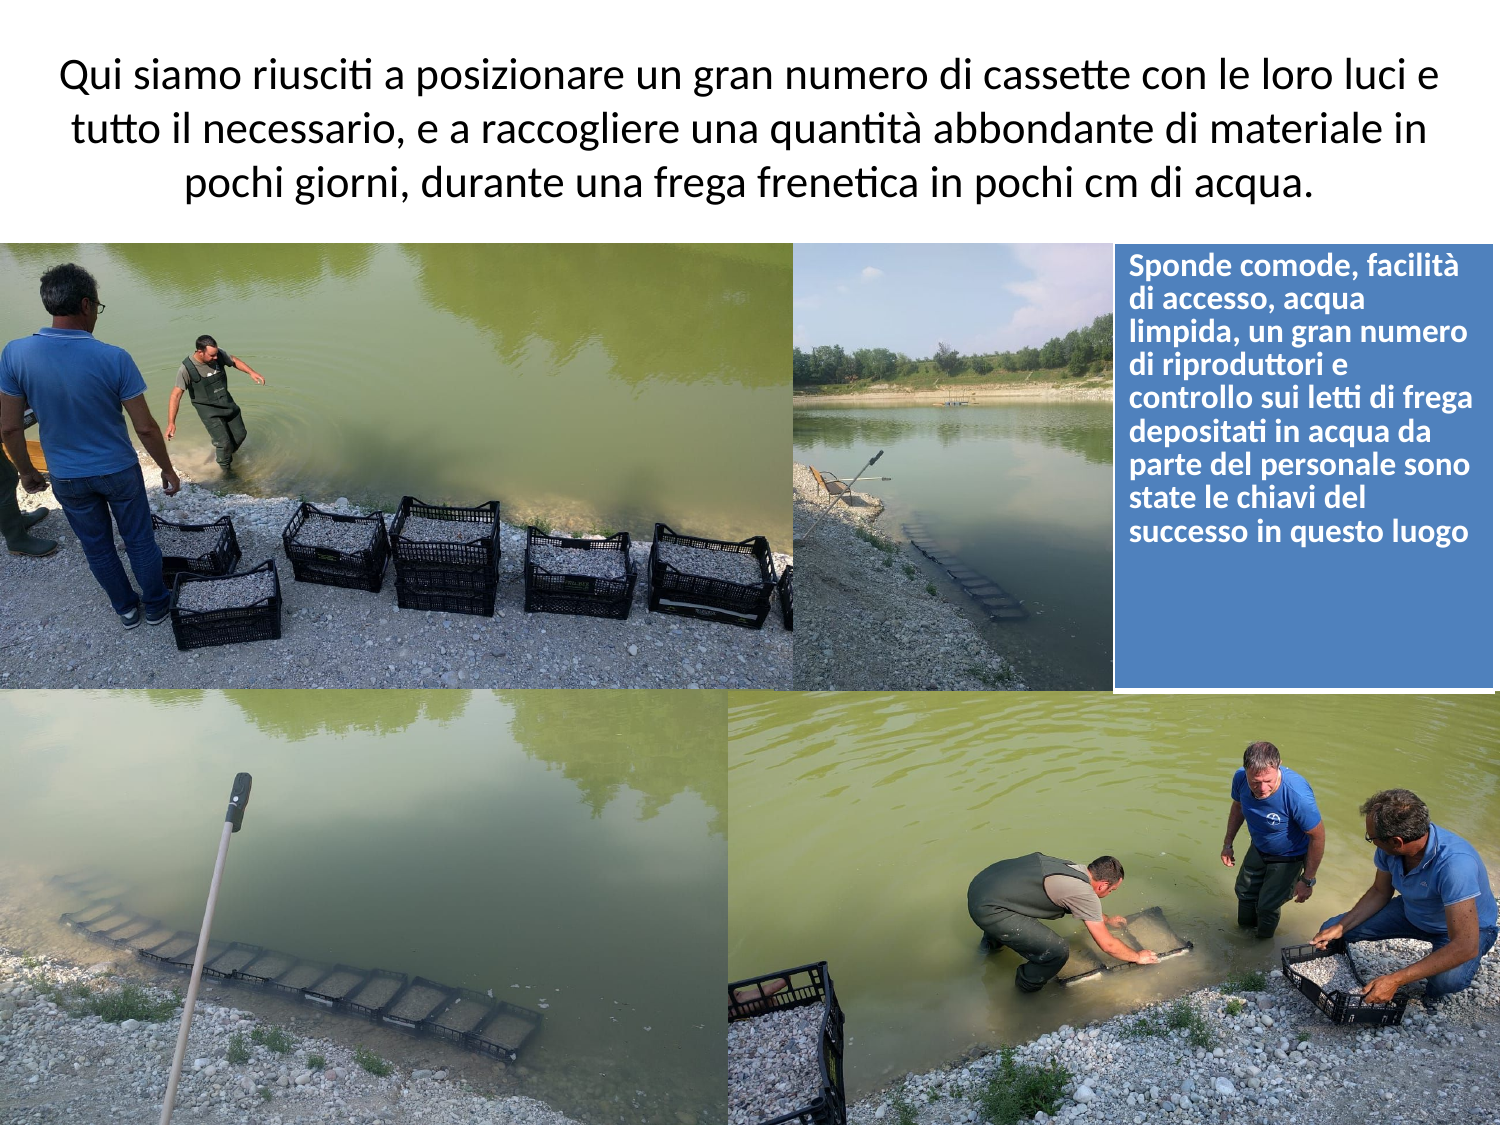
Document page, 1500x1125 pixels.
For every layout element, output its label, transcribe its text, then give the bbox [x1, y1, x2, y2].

title Qui siamo riusciti a posizionare un gran numero di cassette con le loro luci e tutto il necessario, e a raccogliere una quantità abbondante di materiale in pochi giorni, durante una frega frenetica in pochi cm di acqua. [17, 19, 1483, 233]
picture [0, 689, 1500, 1125]
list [792, 243, 1119, 689]
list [0, 243, 790, 689]
table_header Sponde comode, facilità di accesso, acqua limpida, un gran numero di riproduttori e controllo sui letti di frega depositati in acqua da parte del personale sono state le chiavi del successo in questo luogo [1121, 244, 1493, 688]
